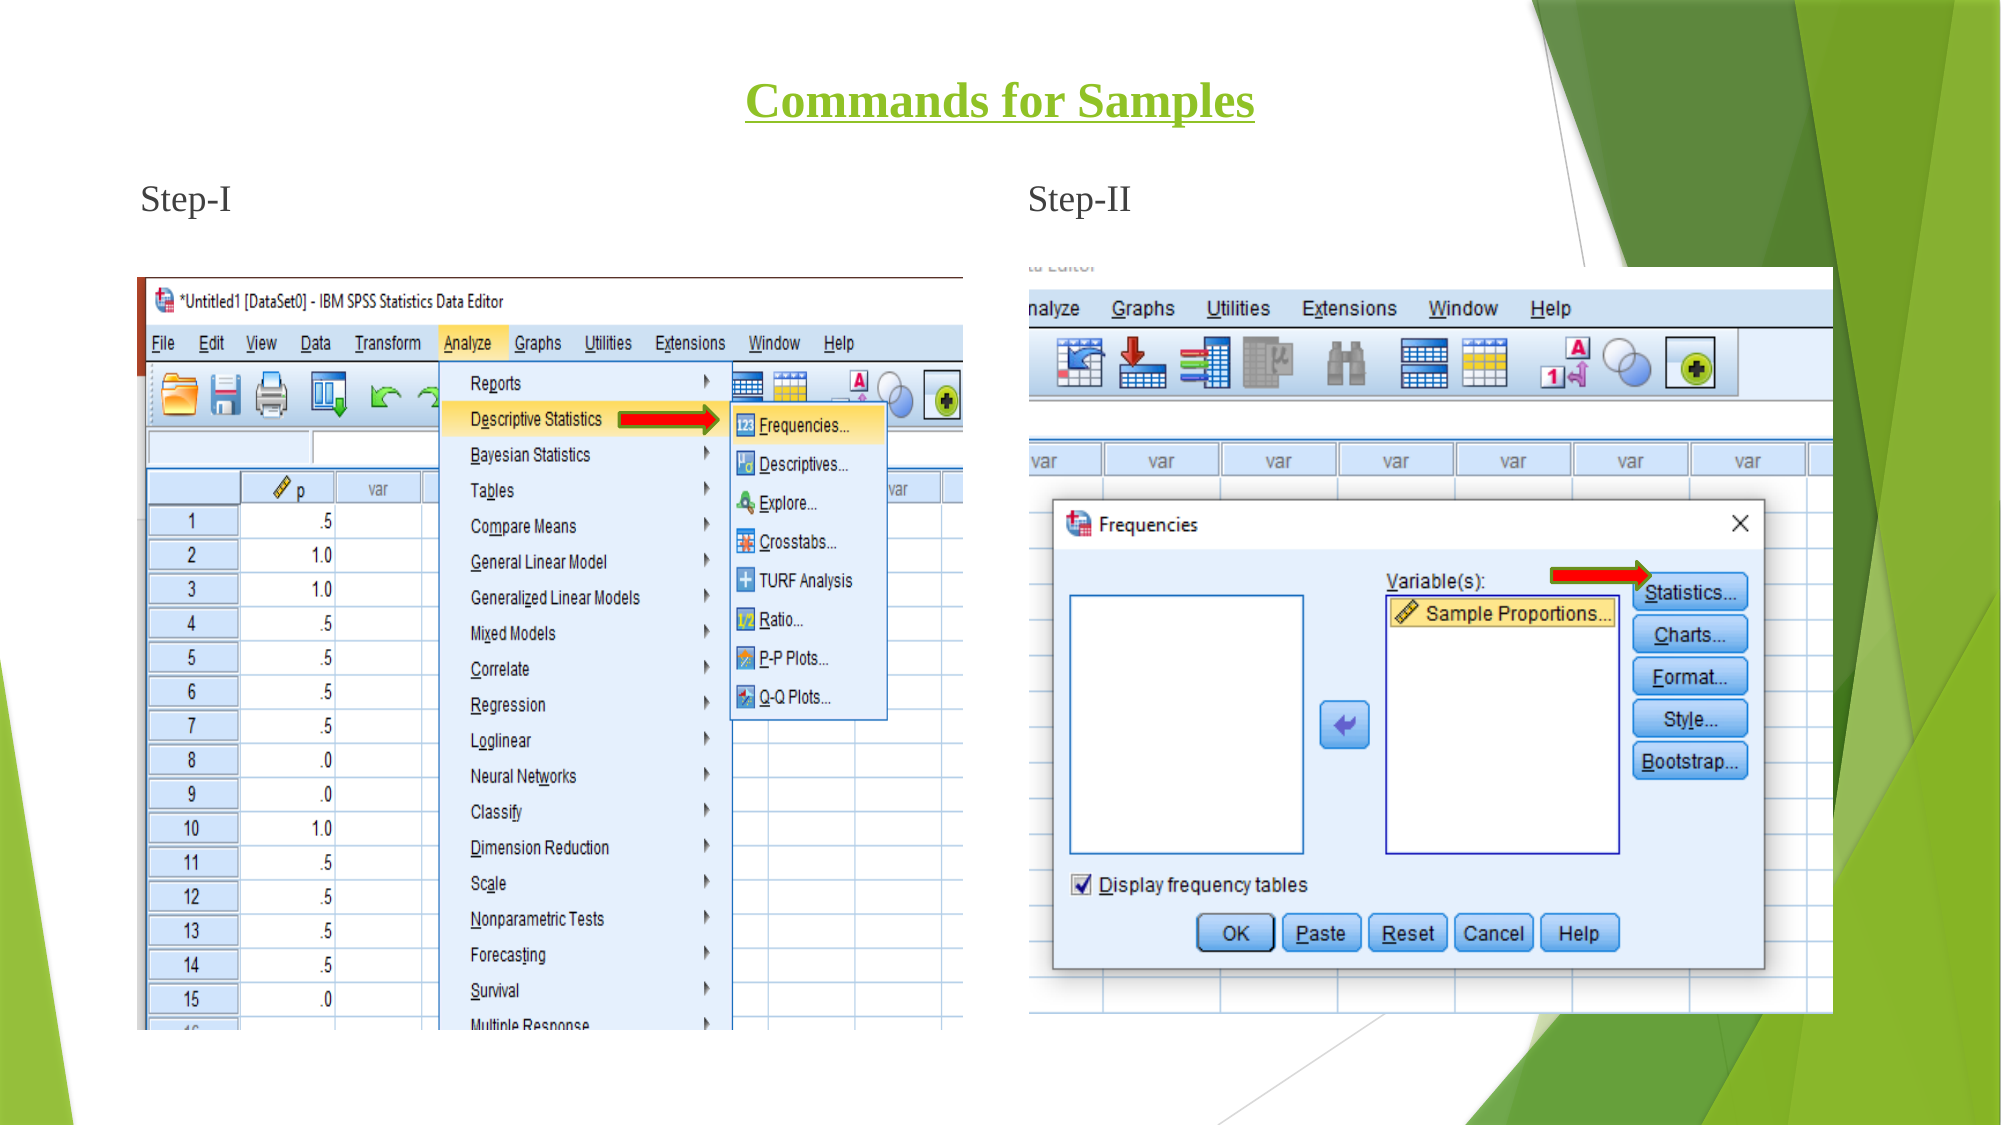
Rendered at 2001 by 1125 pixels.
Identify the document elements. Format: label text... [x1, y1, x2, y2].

list Step-I [124, 166, 975, 987]
picture [136, 276, 963, 1031]
picture [1028, 266, 1833, 1014]
title Commands for Samples [137, 59, 1863, 167]
list Step-II [1012, 166, 1863, 1014]
